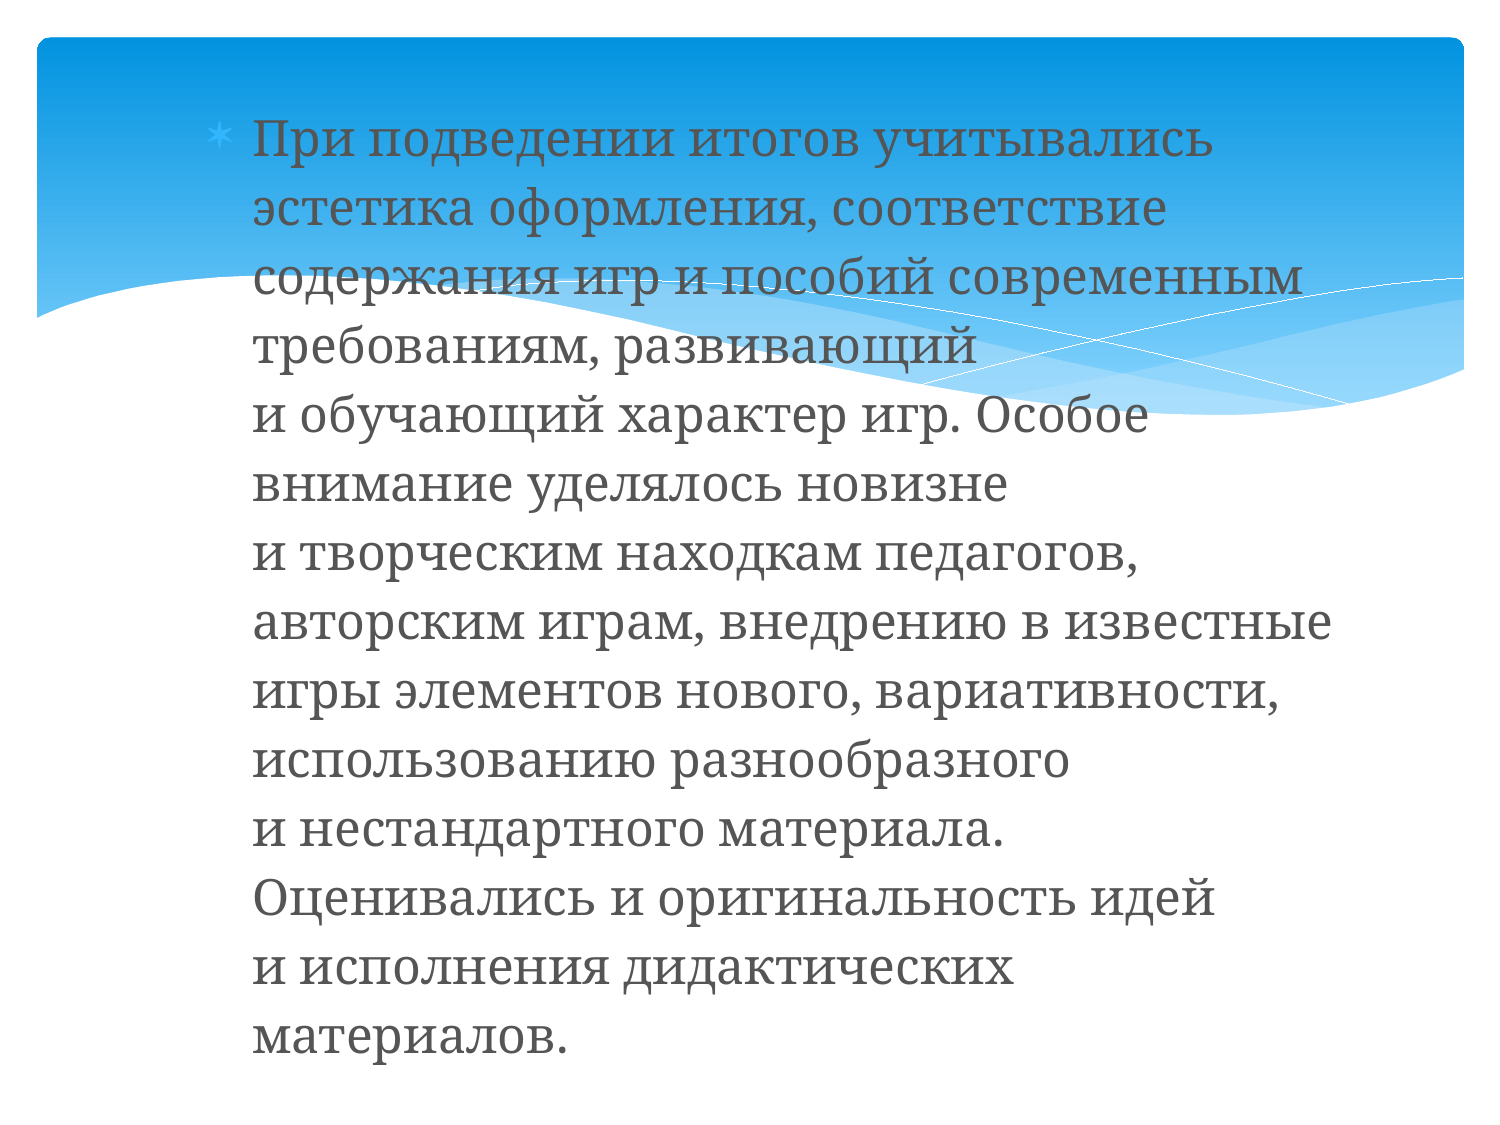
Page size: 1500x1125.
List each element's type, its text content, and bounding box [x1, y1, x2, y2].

list При подведении итогов учитывались эстетика оформления, соответствие содержания игр и пособий современным требованиям, развивающий и обучающий характер игр. Особое внимание уделялось новизне и творческим находкам педагогов, авторским играм, внедрению в известные игры элементов нового, вариативности, использованию разнообразного и нестандартного материала. Оценивались и оригинальность идей и исполнения дидактических материалов. [142, 90, 1359, 1005]
